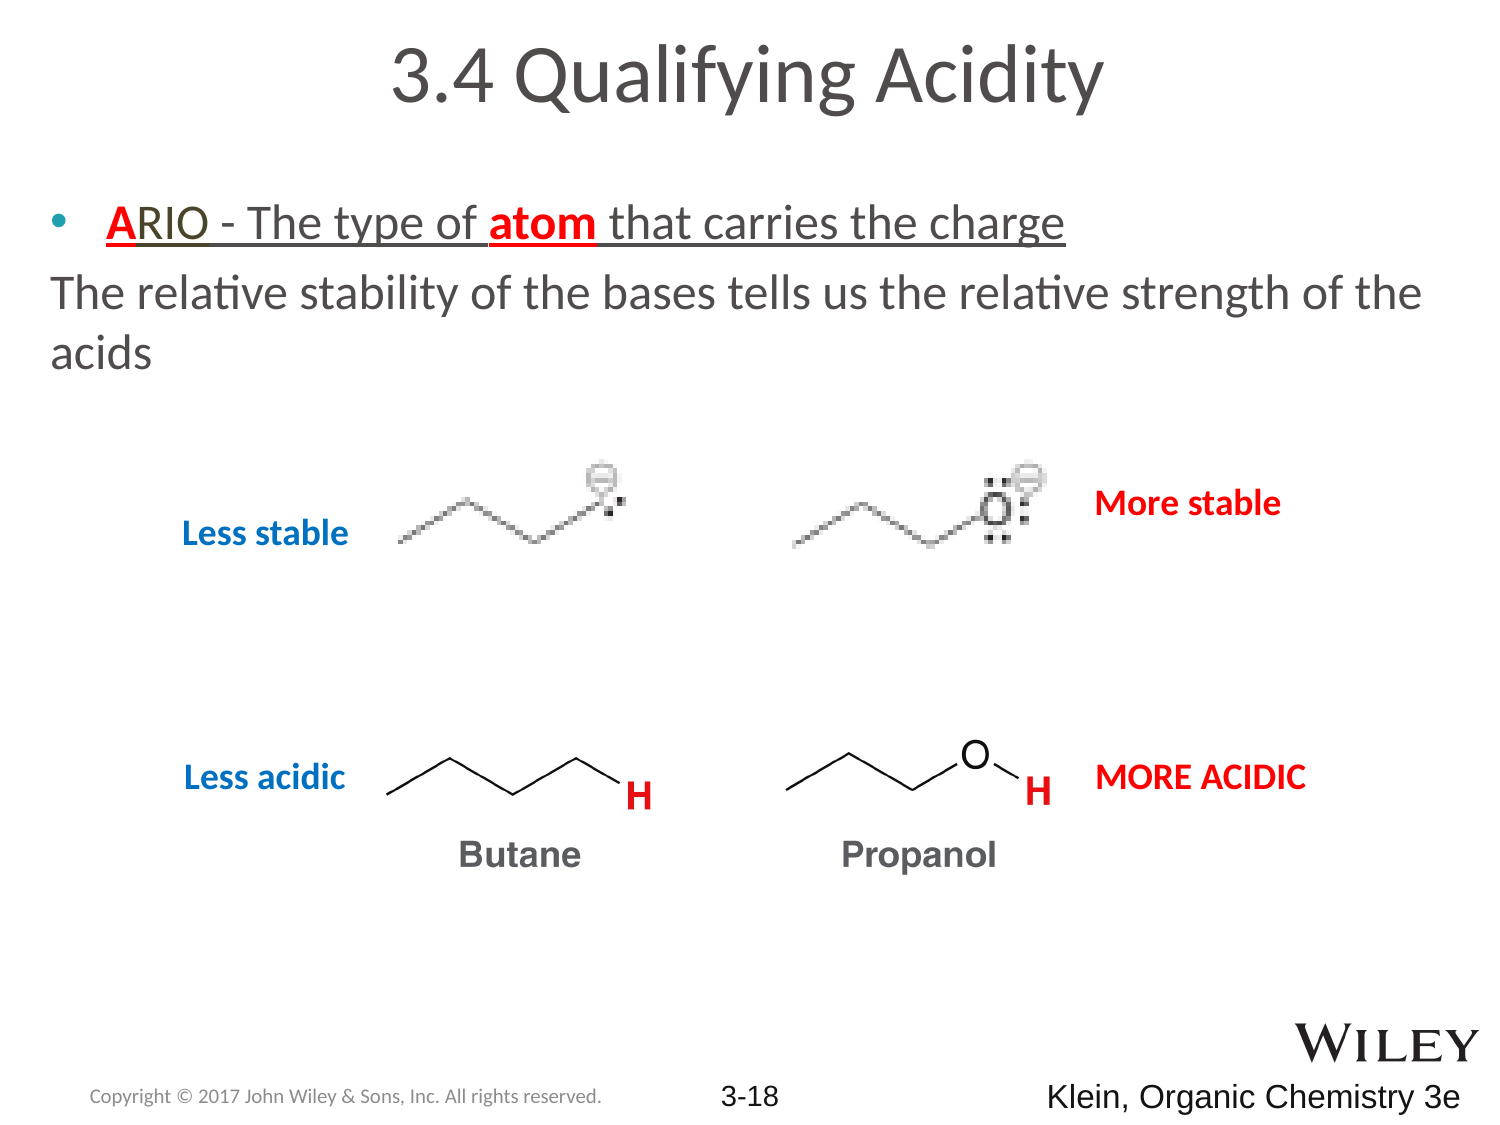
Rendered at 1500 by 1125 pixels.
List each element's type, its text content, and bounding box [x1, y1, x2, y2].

footer Klein, Organic Chemistry 3e [1010, 1065, 1486, 1125]
text_box Less stable [167, 500, 358, 561]
slide_number Copyright © 2017 John Wiley & Sons, Inc. All rights reserved. [75, 1065, 575, 1125]
text_box Less acidic [166, 745, 364, 805]
text_box 3.4 Qualifying Acidity [72, 2, 1423, 137]
picture [381, 730, 1057, 882]
slide_number 3-18 [575, 1065, 925, 1125]
text_box MORE ACIDIC [1080, 745, 1322, 805]
picture [363, 449, 1057, 569]
picture [1292, 1021, 1480, 1065]
text_box More stable [1079, 470, 1297, 530]
list ARIO - The type of atom that carries the charge The relative stability of the bases tells us the relative strength of the acids [34, 182, 1467, 1043]
